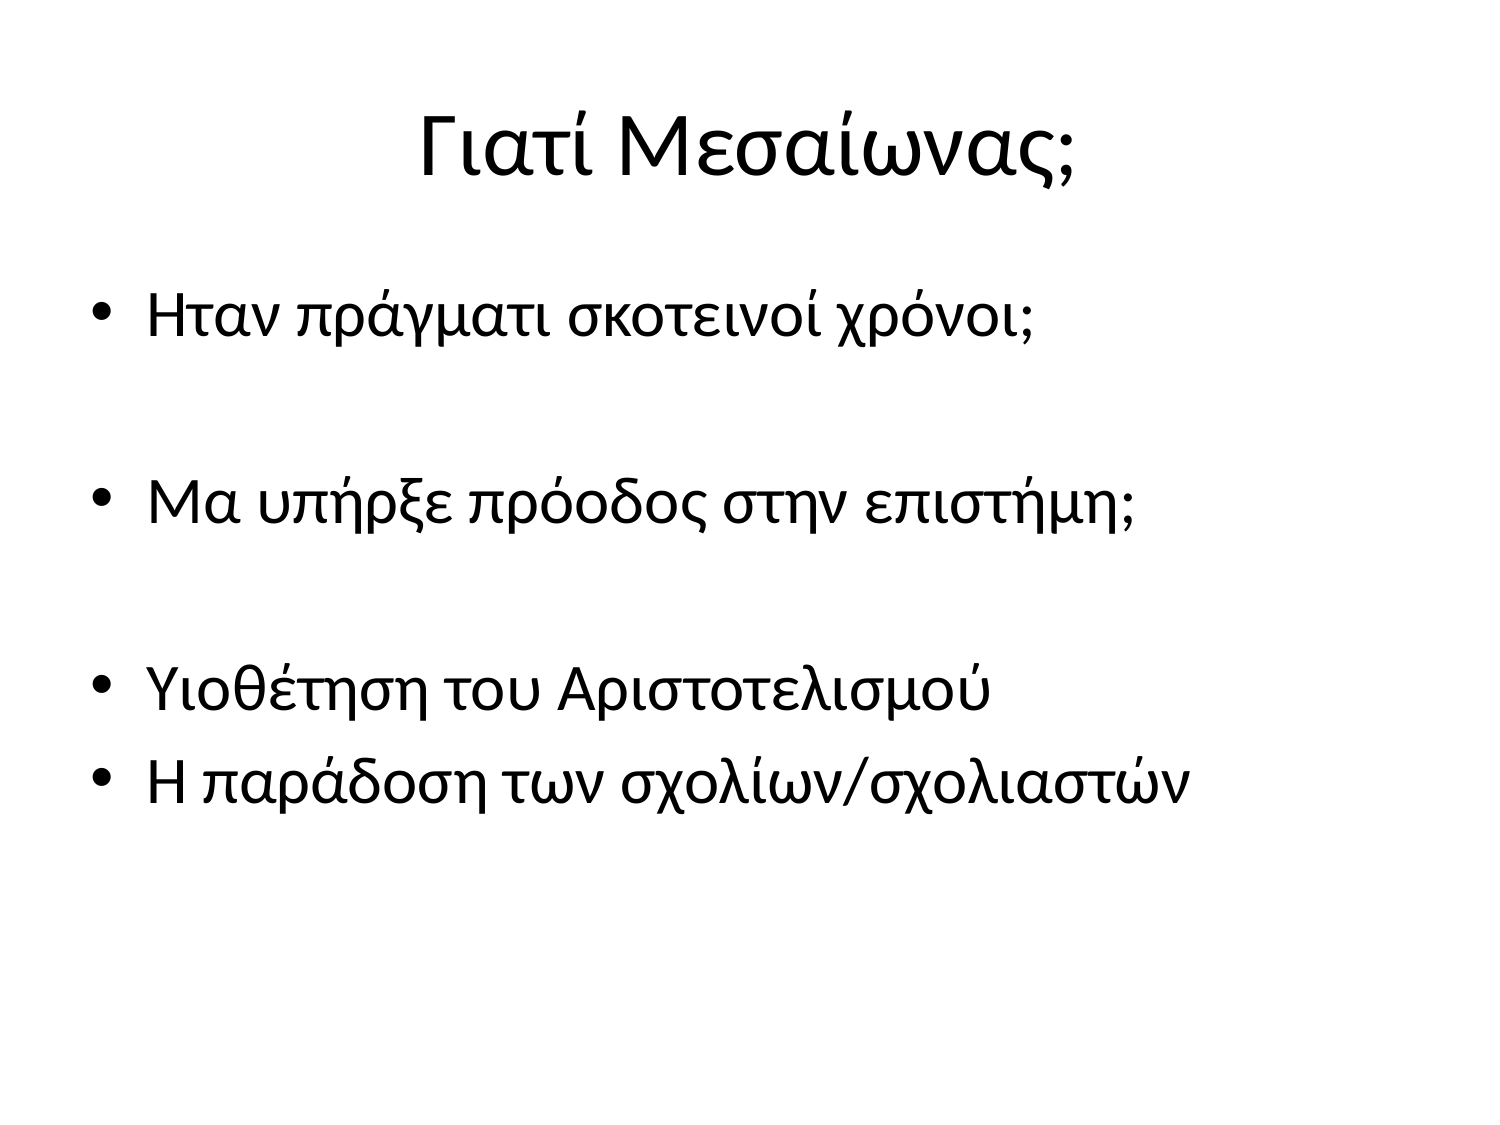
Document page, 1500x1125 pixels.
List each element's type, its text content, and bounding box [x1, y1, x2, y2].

list Ηταν πράγματι σκοτεινοί χρόνοι; Μα υπήρξε πρόοδος στην επιστήμη; Υιοθέτηση του Αριστοτελισμού Η παράδοση των σχολίων/σχολιαστών [75, 262, 1425, 1005]
title Γιατί Μεσαίωνας; [75, 45, 1425, 233]
